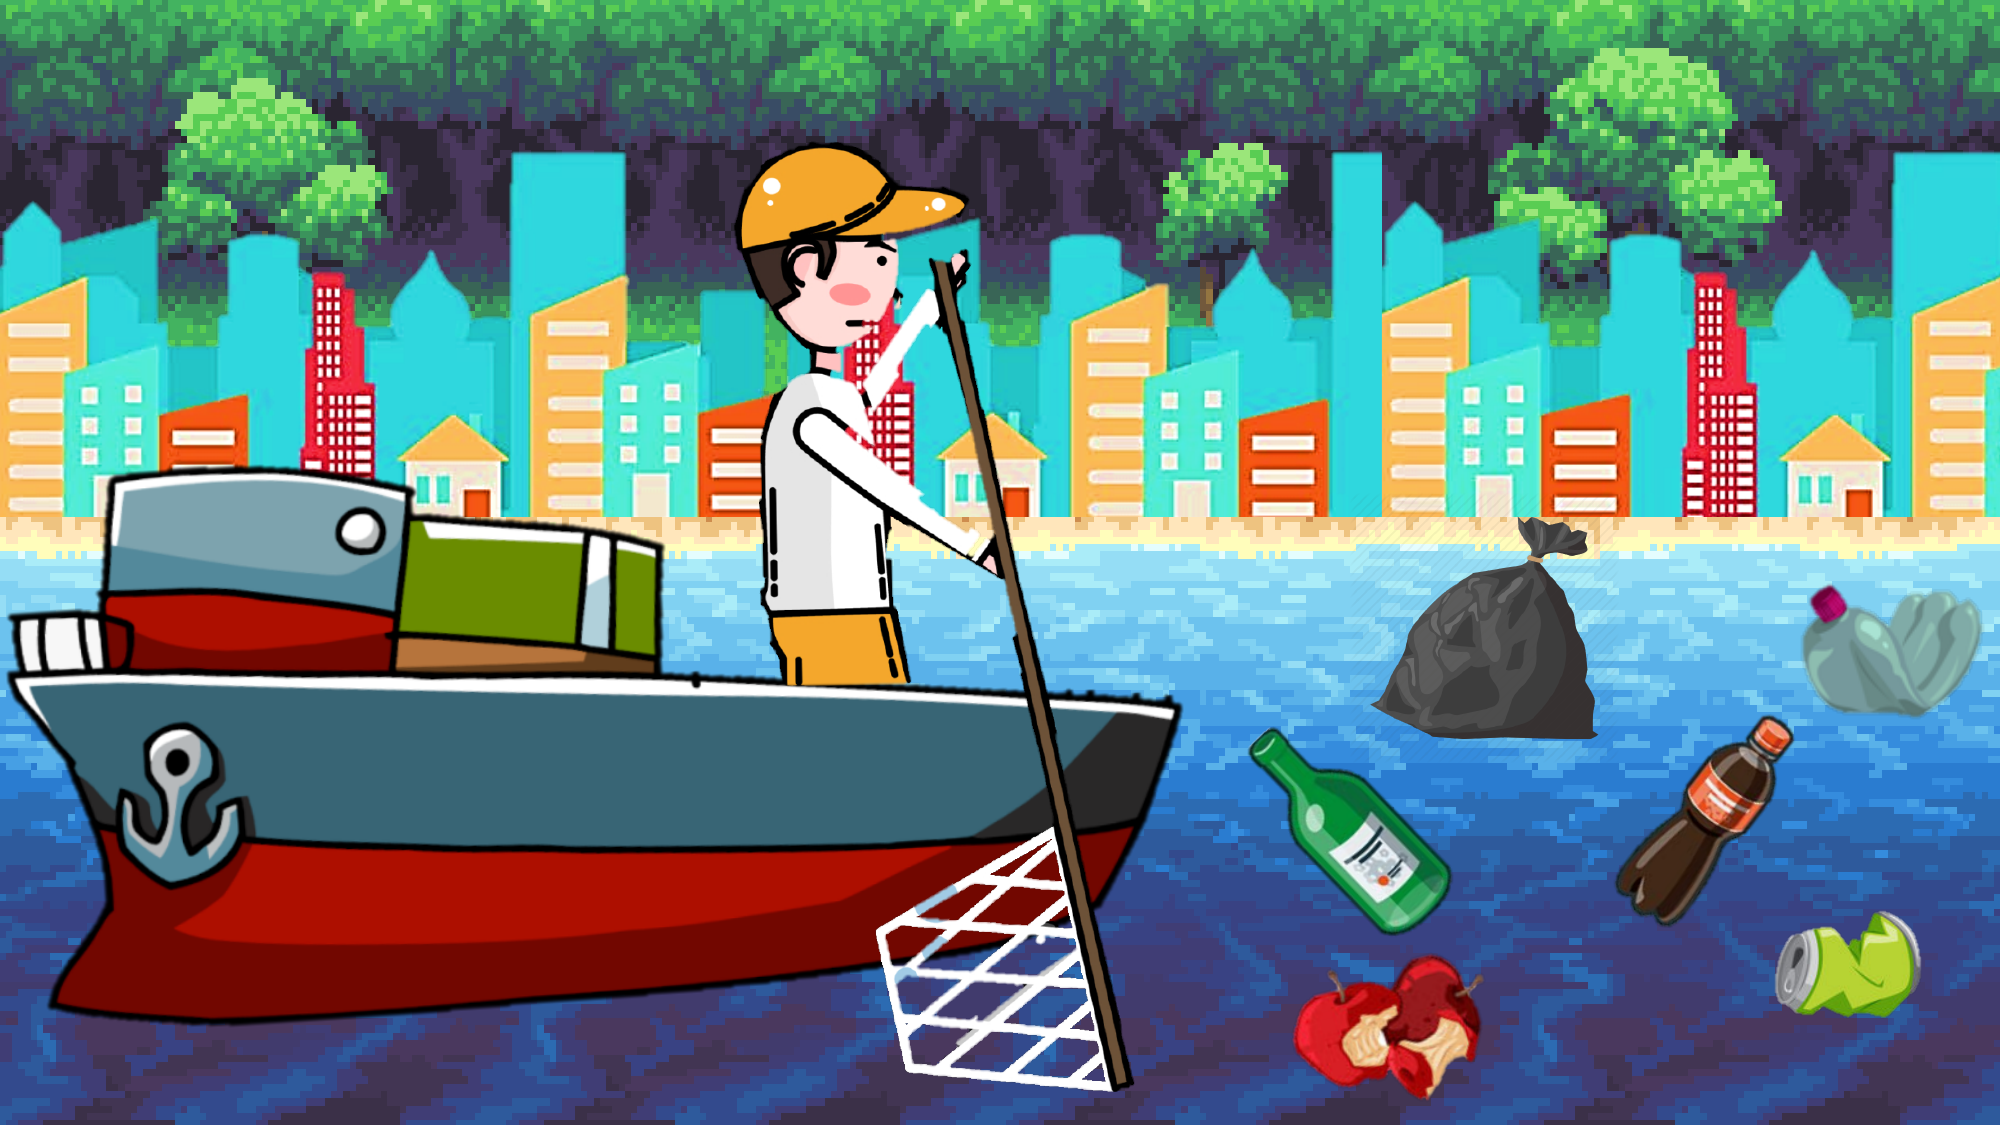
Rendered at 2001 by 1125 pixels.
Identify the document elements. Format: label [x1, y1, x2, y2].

picture [0, 0, 2001, 1125]
text_box [0, 5, 1227, 1120]
